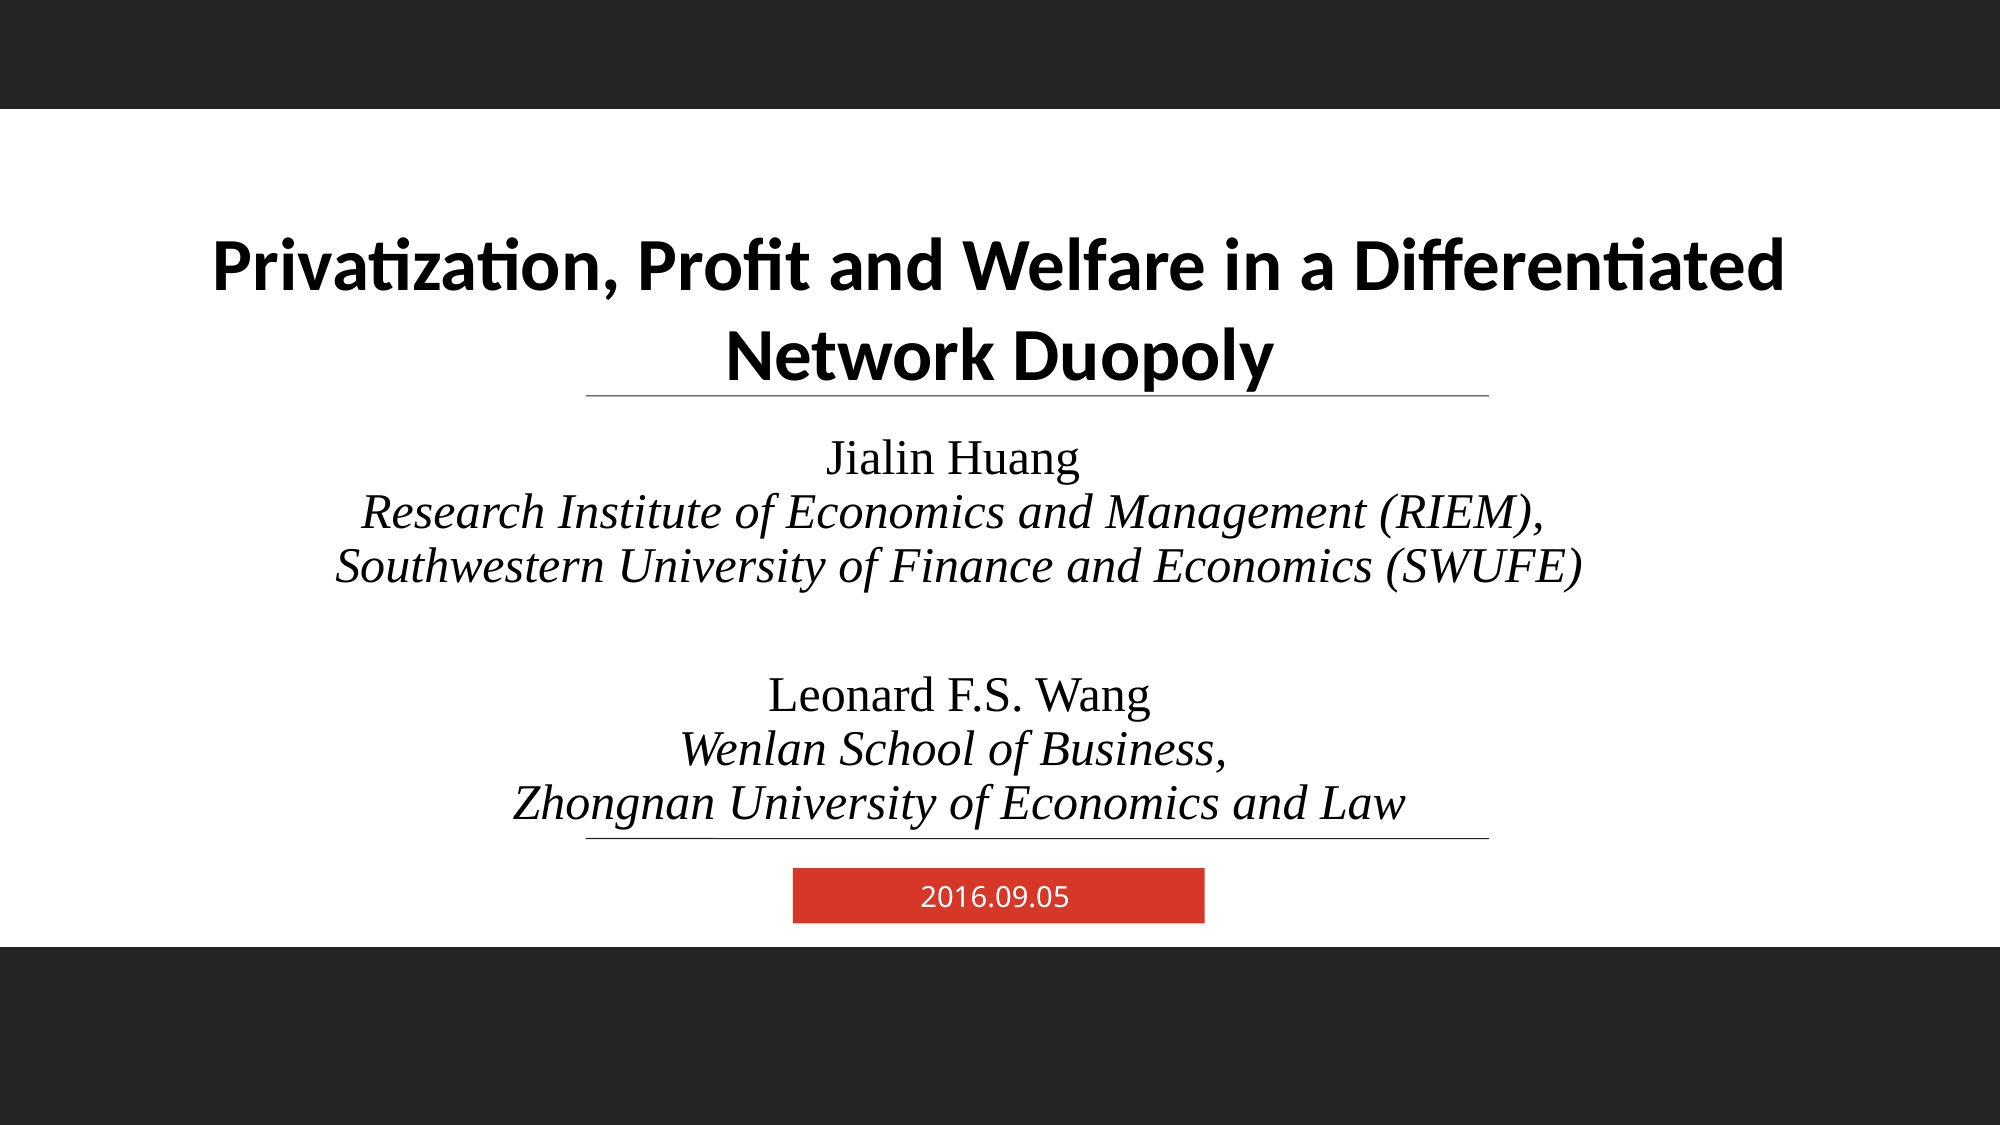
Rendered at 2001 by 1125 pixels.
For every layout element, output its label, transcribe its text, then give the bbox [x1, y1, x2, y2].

text_box Jialin Huang Research Institute of Economics and Management (RIEM), Southwestern University of Finance and Economics (SWUFE) Leonard F.S. Wang Wenlan School of Business, Zhongnan University of Economics and Law [280, 424, 1639, 838]
text_box [0, 0, 2000, 109]
text_box [0, 947, 2000, 1125]
text_box 2016.09.05 [792, 868, 1205, 924]
text_box Privatization, Profit and Welfare in a Differentiated Network Duopoly [191, 207, 1809, 403]
